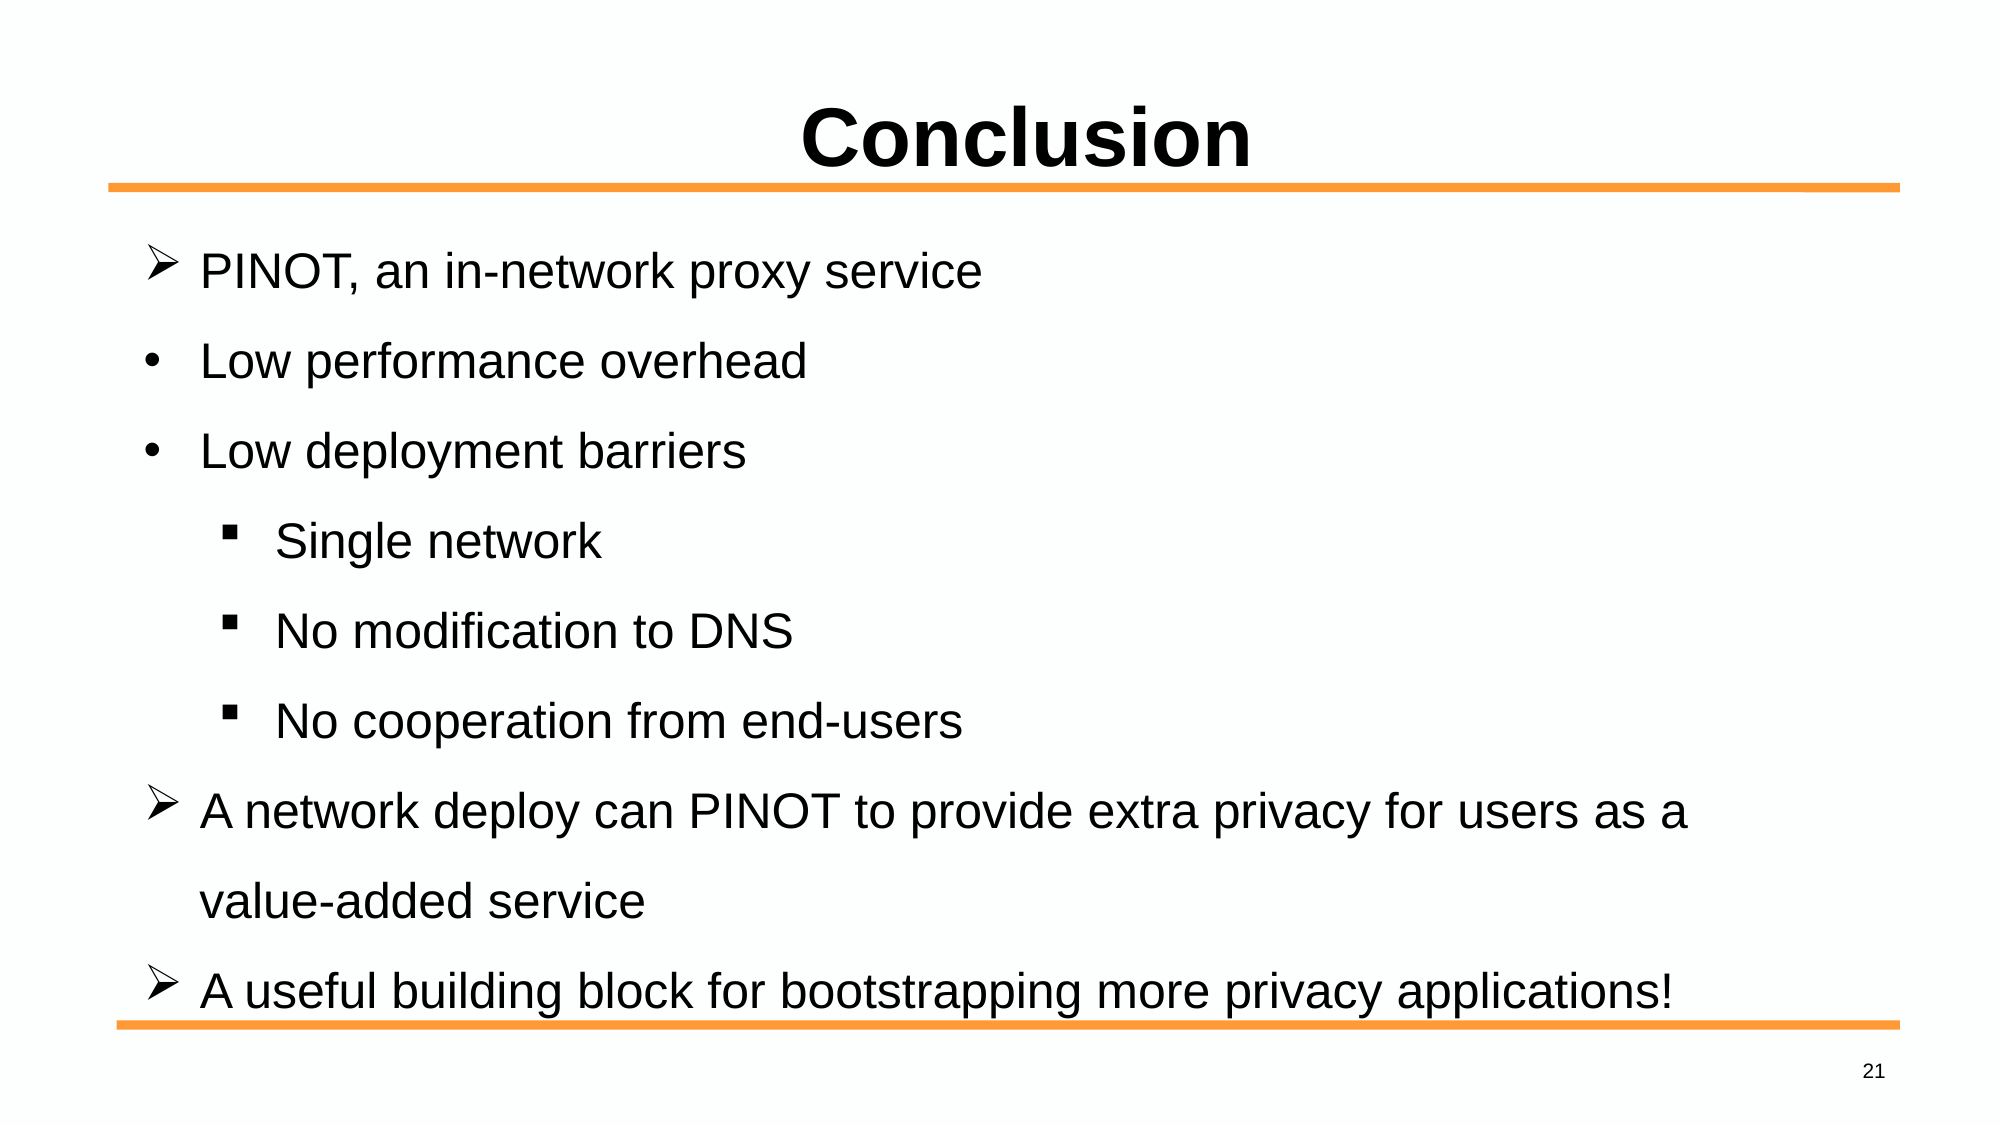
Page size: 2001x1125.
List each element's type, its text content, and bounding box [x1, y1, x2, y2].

text_box Conclusion [130, 75, 1924, 190]
text_box [106, 85, 1901, 192]
text_box PINOT, an in-network proxy service Low performance overhead Low deployment barriers Single network No modification to DNS No cooperation from end-users A network deploy can PINOT to provide extra privacy for users as a value-added service A useful building block for bootstrapping more privacy applications! [128, 201, 1879, 1027]
slide_number 21 [1483, 1049, 1901, 1101]
